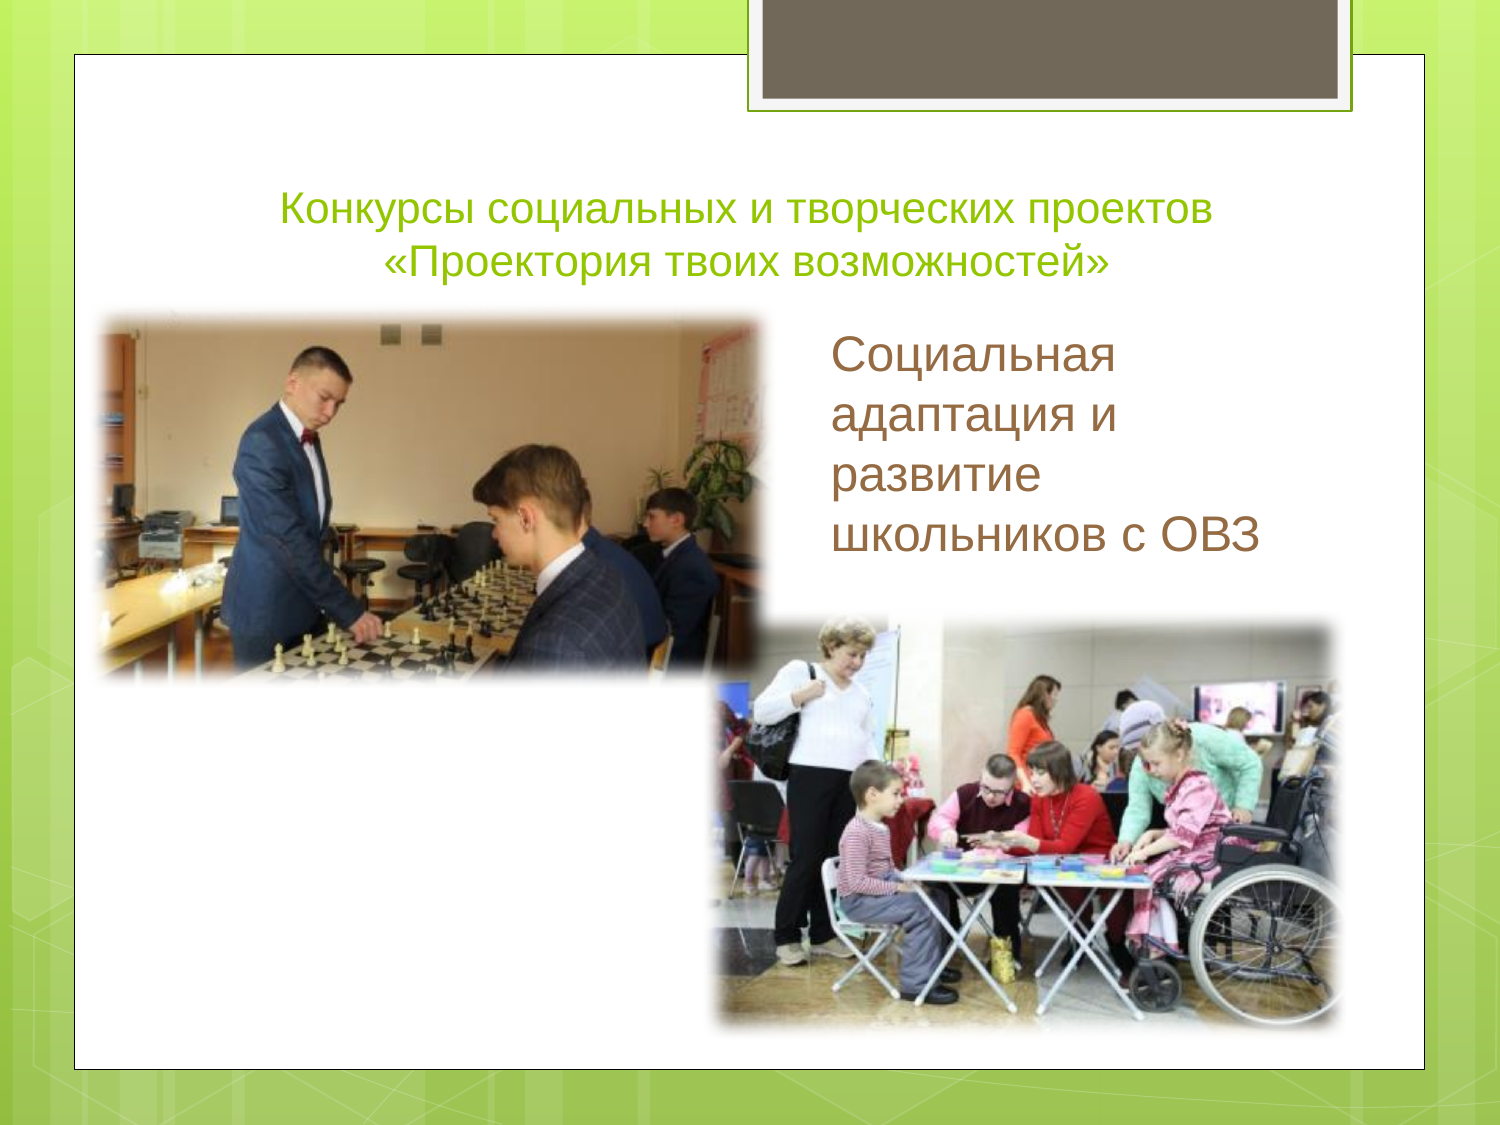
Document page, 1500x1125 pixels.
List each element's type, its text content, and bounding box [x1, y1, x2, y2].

text_box Социальная адаптация и развитие школьников с ОВЗ [815, 314, 1317, 570]
picture [88, 302, 776, 689]
title Конкурсы социальных и творческих проектов «Проектория твоих возможностей» [171, 168, 1324, 357]
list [702, 609, 1349, 1040]
